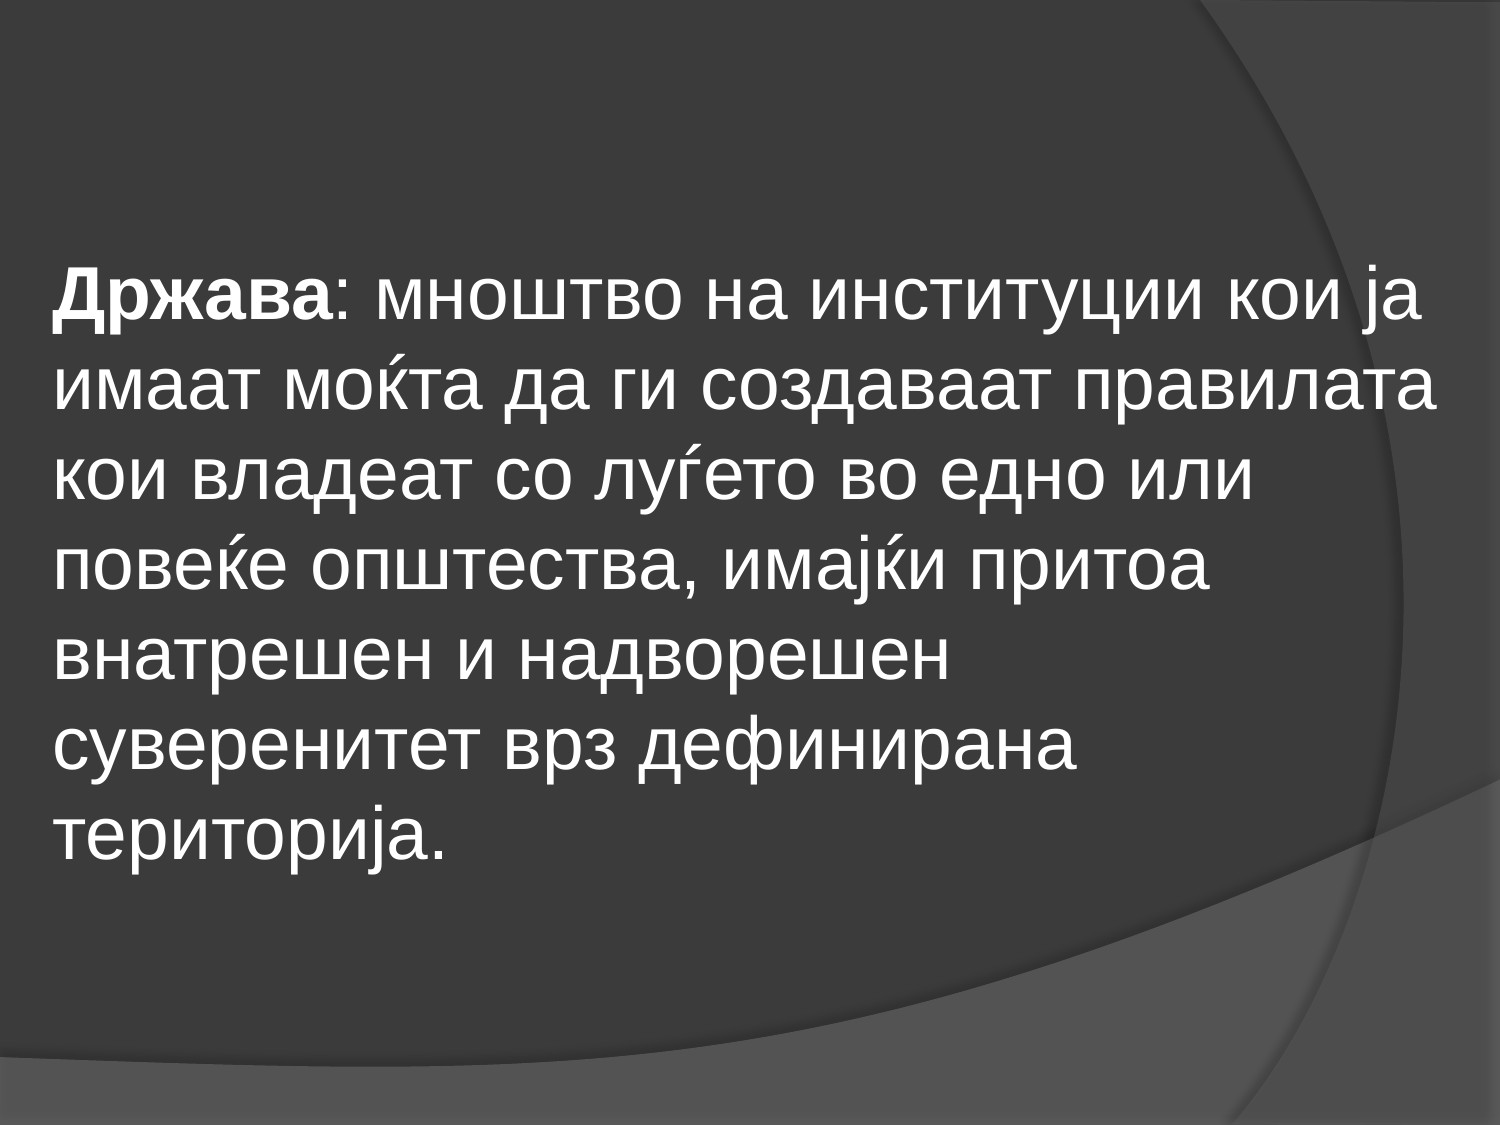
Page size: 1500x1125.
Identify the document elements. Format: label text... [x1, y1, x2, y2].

text_box Држава: мноштво на институции кои ја имаат моќта да ги создаваат правилата кои владеат со луѓето во едно или повеќе општества, имајќи притоа внатрешен и надворешен суверенитет врз дефинирана територија. [37, 236, 1463, 882]
